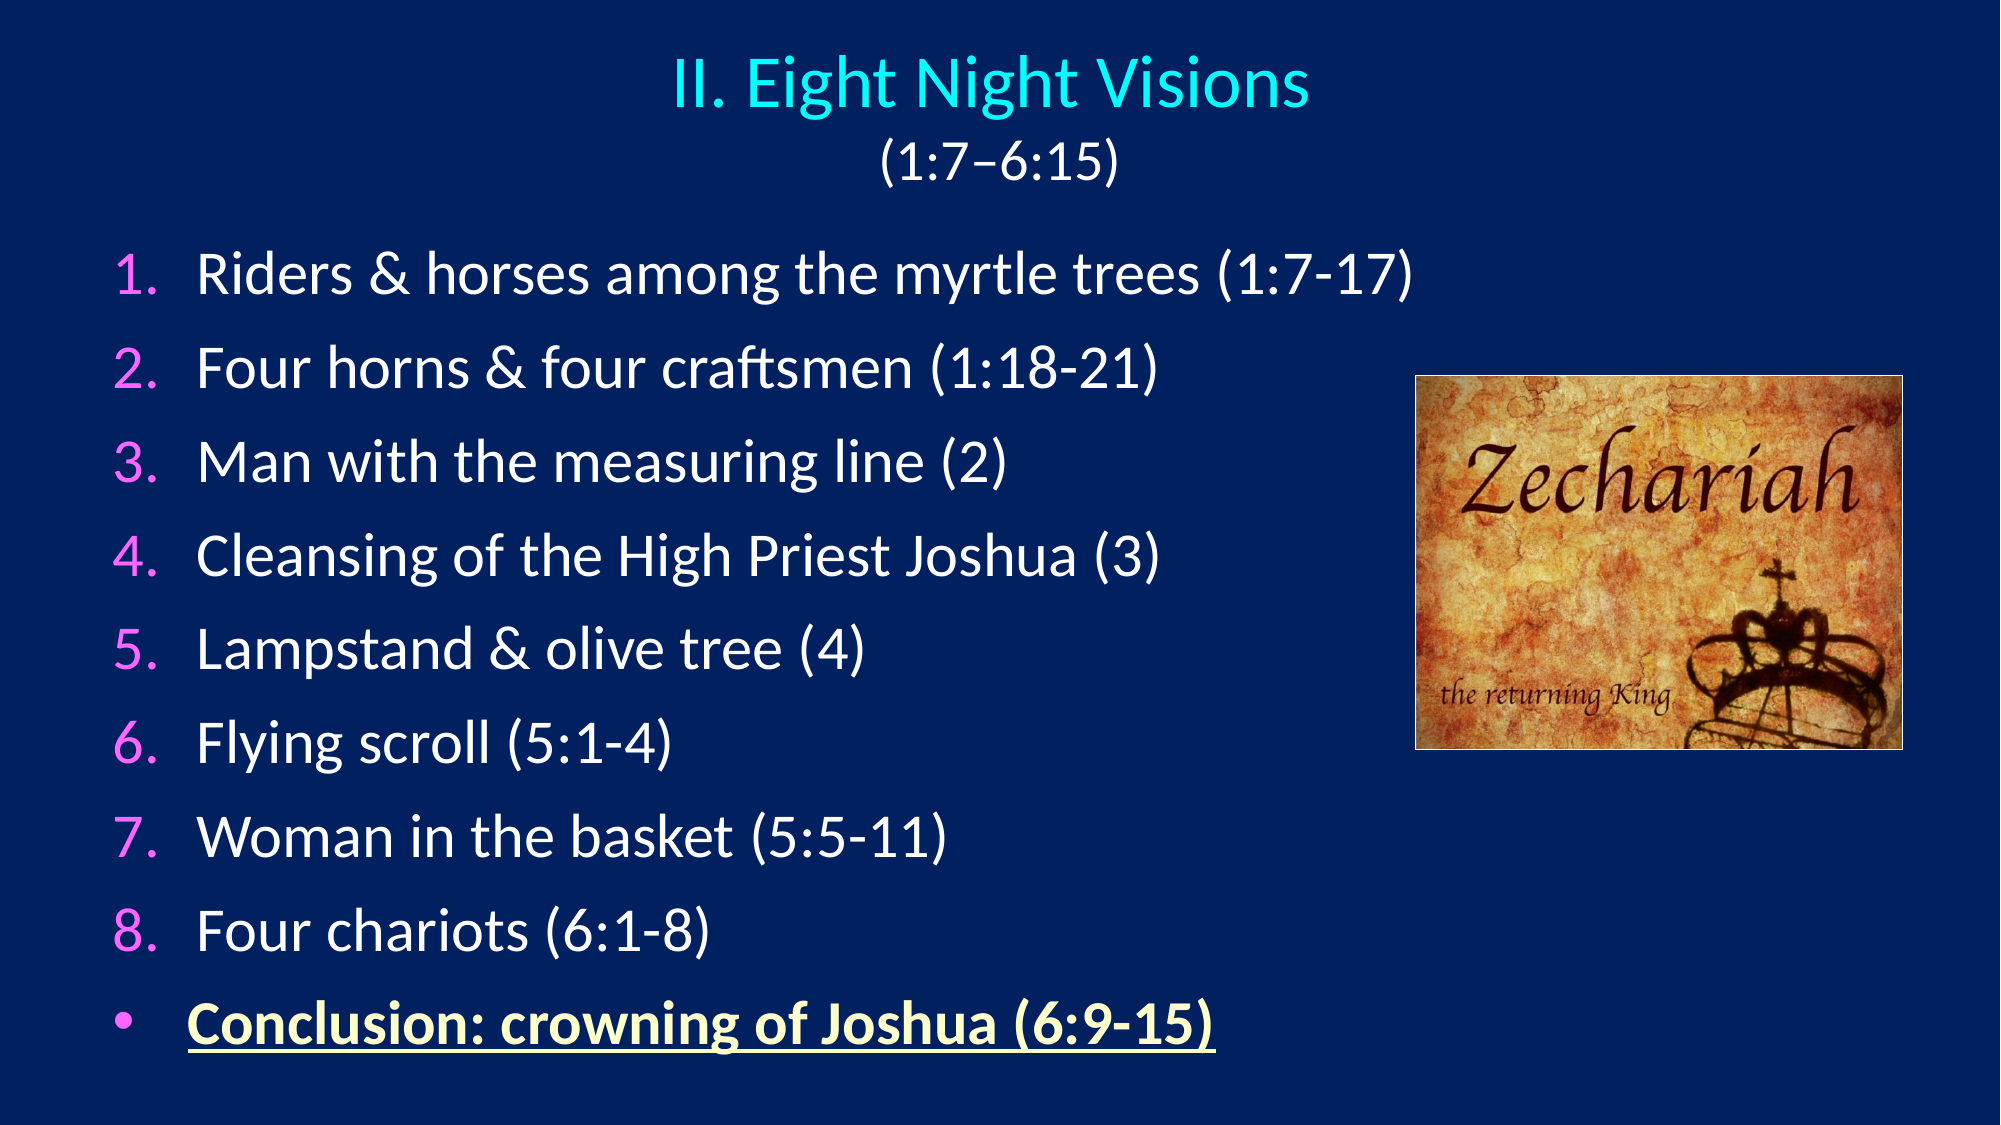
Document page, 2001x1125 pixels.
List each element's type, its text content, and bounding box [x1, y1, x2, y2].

list Riders & horses among the myrtle trees (1:7-17) Four horns & four craftsmen (1:18-21) Man with the measuring line (2) Cleansing of the High Priest Joshua (3) Lampstand & olive tree (4) Flying scroll (5:1-4) Woman in the basket (5:5-11) Four chariots (6:1-8) Conclusion: crowning of Joshua (6:9-15) [97, 224, 1451, 1076]
title II. Eight Night Visions (1:7‒6:15) [362, 37, 1638, 188]
picture [1415, 374, 1903, 751]
